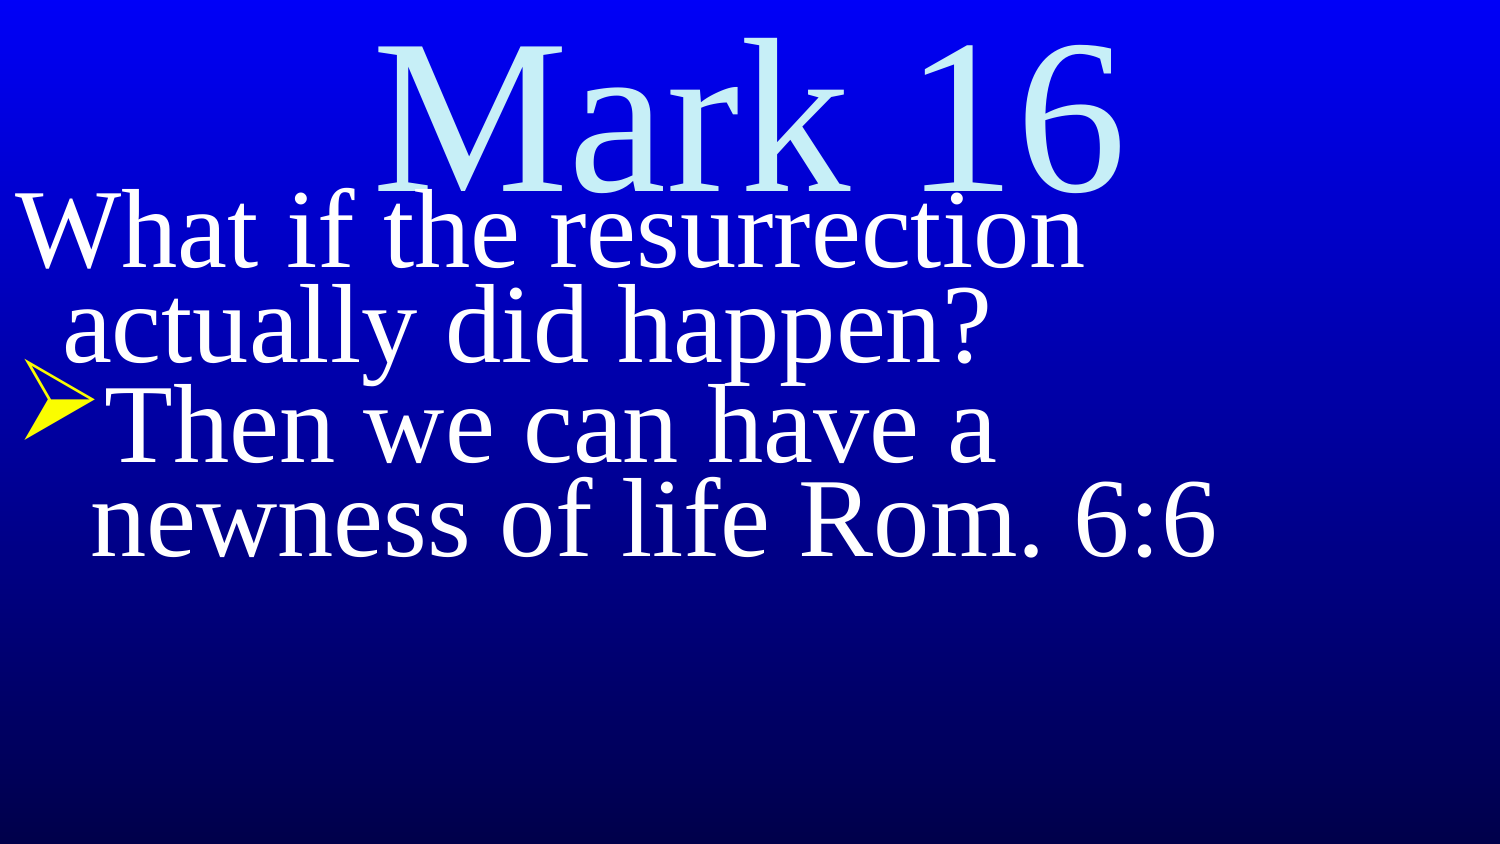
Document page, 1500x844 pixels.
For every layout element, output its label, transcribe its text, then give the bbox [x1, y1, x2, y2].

list What if the resurrection actually did happen? Then we can have a newness of life Rom. 6:6 [0, 184, 1500, 785]
title Mark 16 [0, 34, 1500, 184]
